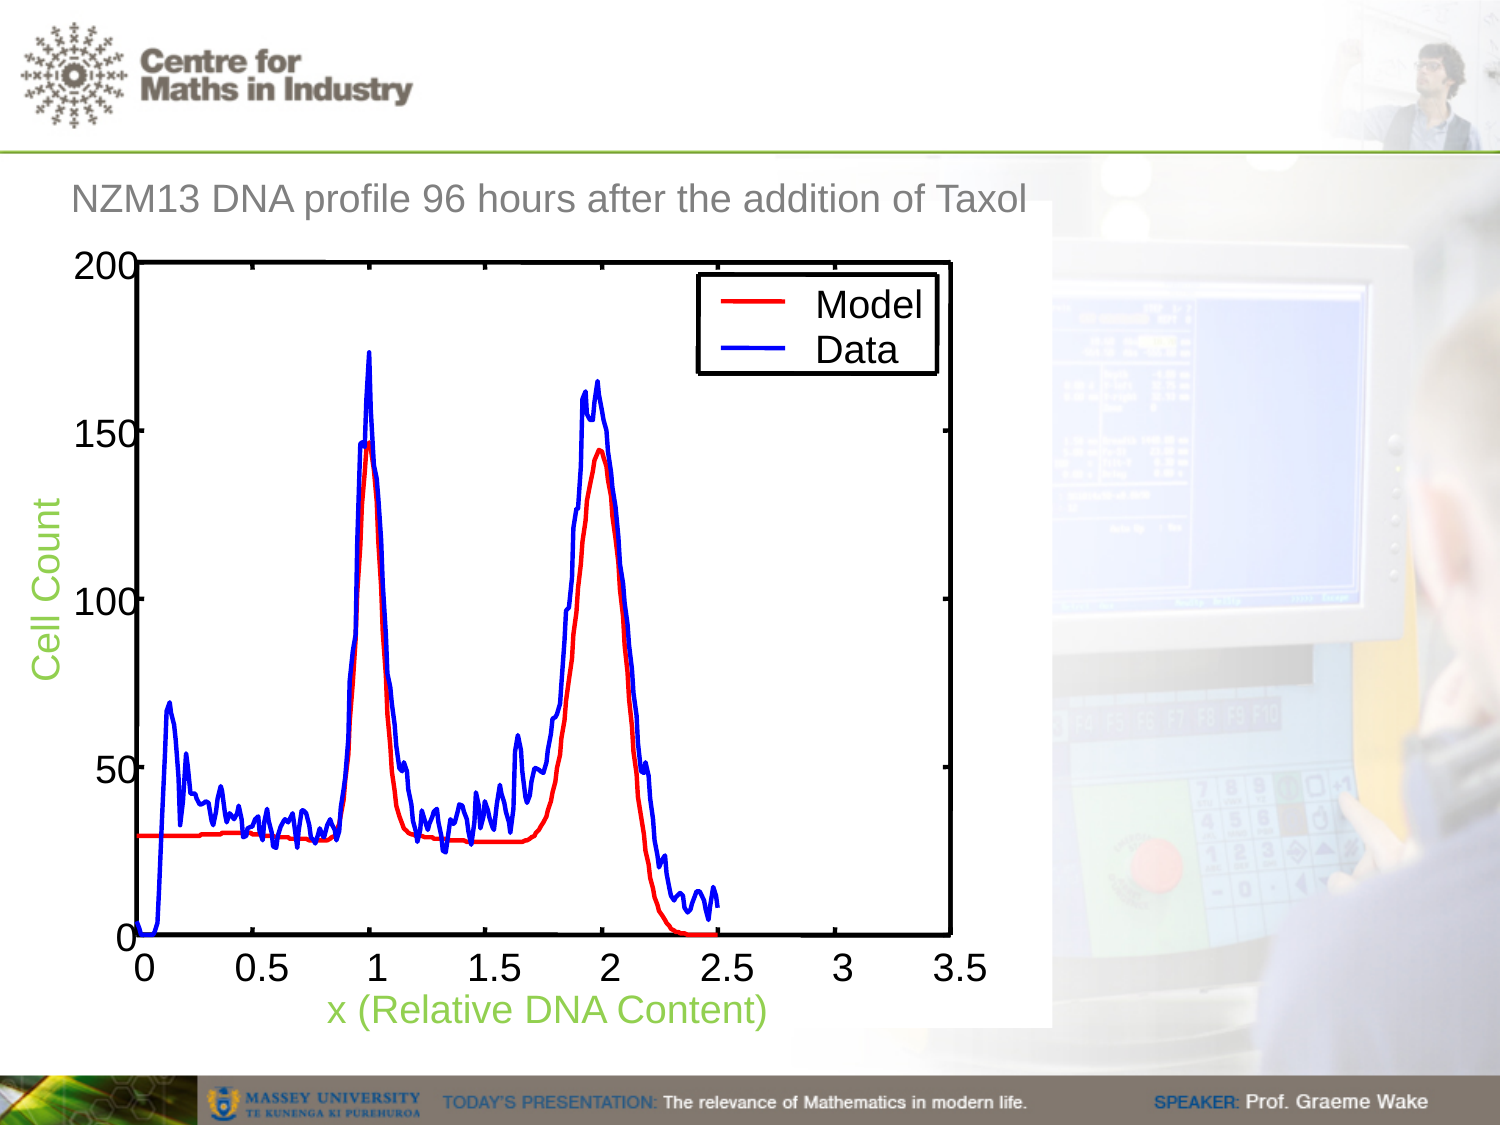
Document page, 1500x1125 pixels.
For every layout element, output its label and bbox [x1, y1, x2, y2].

picture [0, 0, 1500, 1125]
text_box [0, 172, 1053, 1033]
